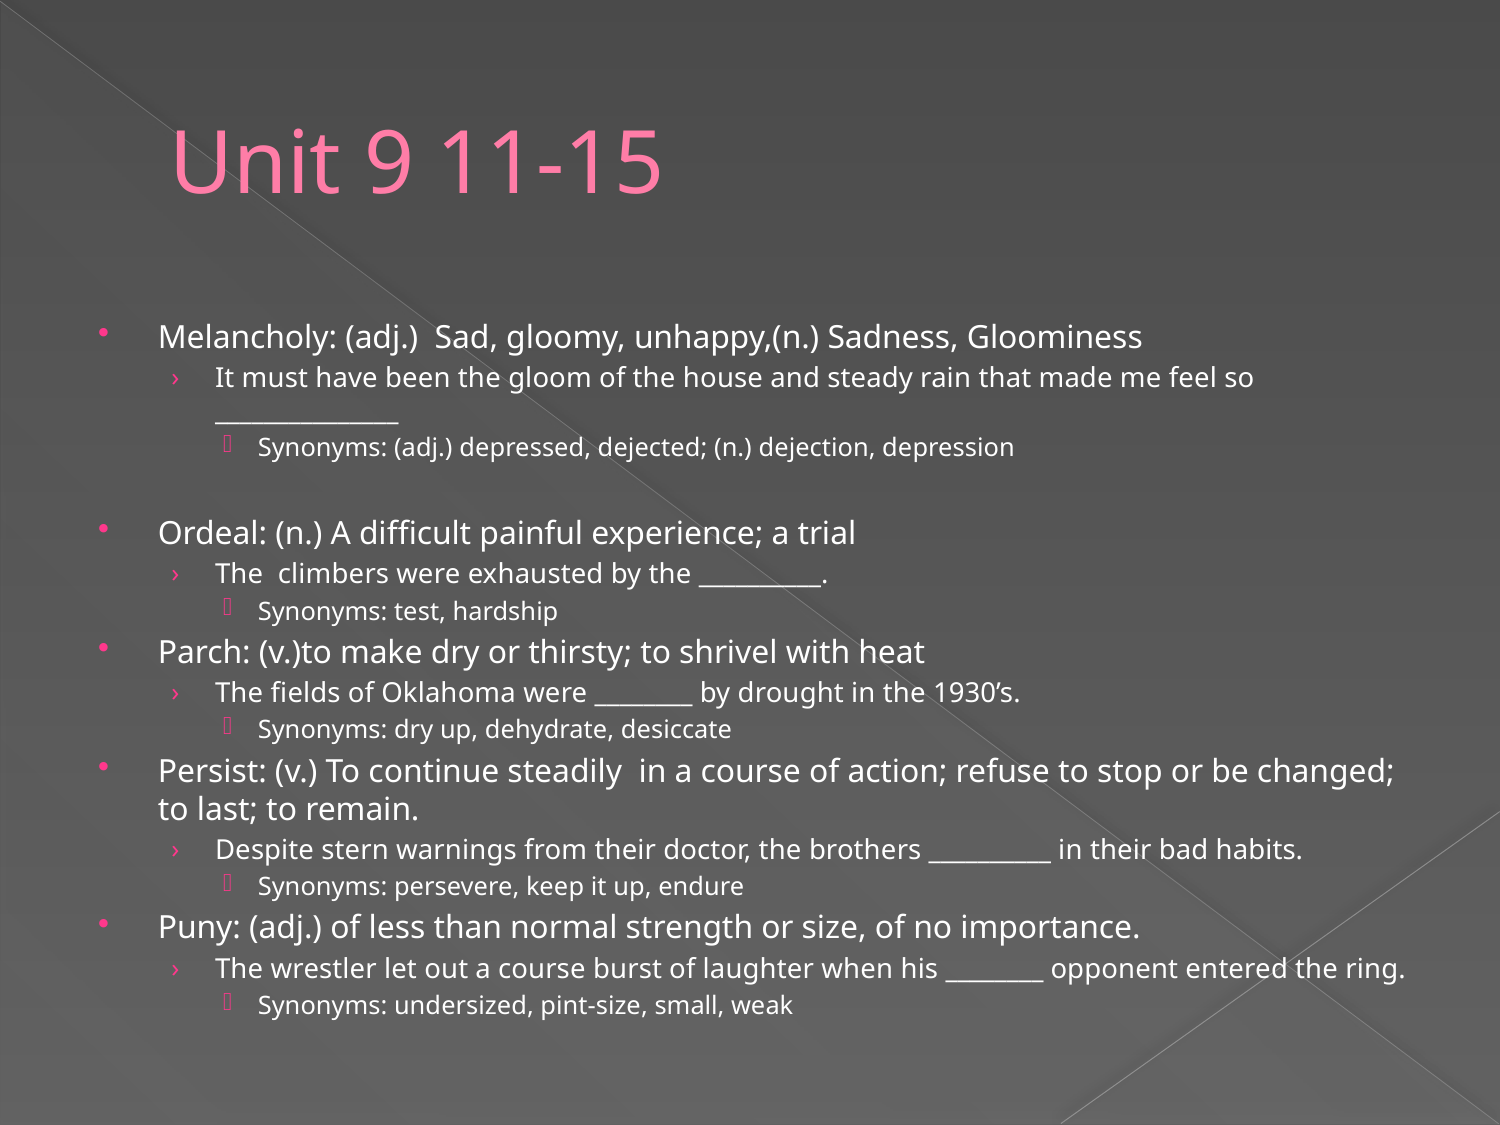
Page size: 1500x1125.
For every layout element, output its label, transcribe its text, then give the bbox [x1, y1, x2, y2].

title Unit 9 11-15 [75, 43, 1425, 274]
list Melancholy: (adj.) Sad, gloomy, unhappy,(n.) Sadness, Gloominess It must have been the gloom of the house and steady rain that made me feel so _______________ Synonyms: (adj.) depressed, dejected; (n.) dejection, depression Ordeal: (n.) A difficult painful experience; a trial The climbers were exhausted by the __________. Synonyms: test, hardship Parch: (v.)to make dry or thirsty; to shrivel with heat The fields of Oklahoma were ________ by drought in the 1930’s. Synonyms: dry up, dehydrate, desiccate Persist: (v.) To continue steadily in a course of action; refuse to stop or be changed; to last; to remain. Despite stern warnings from their doctor, the brothers __________ in their bad habits. Synonyms: persevere, keep it up, endure Puny: (adj.) of less than normal strength or size, of no importance. The wrestler let out a course burst of laughter when his ________ opponent entered the ring. Synonyms: undersized, pint-size, small, weak [75, 308, 1425, 1059]
